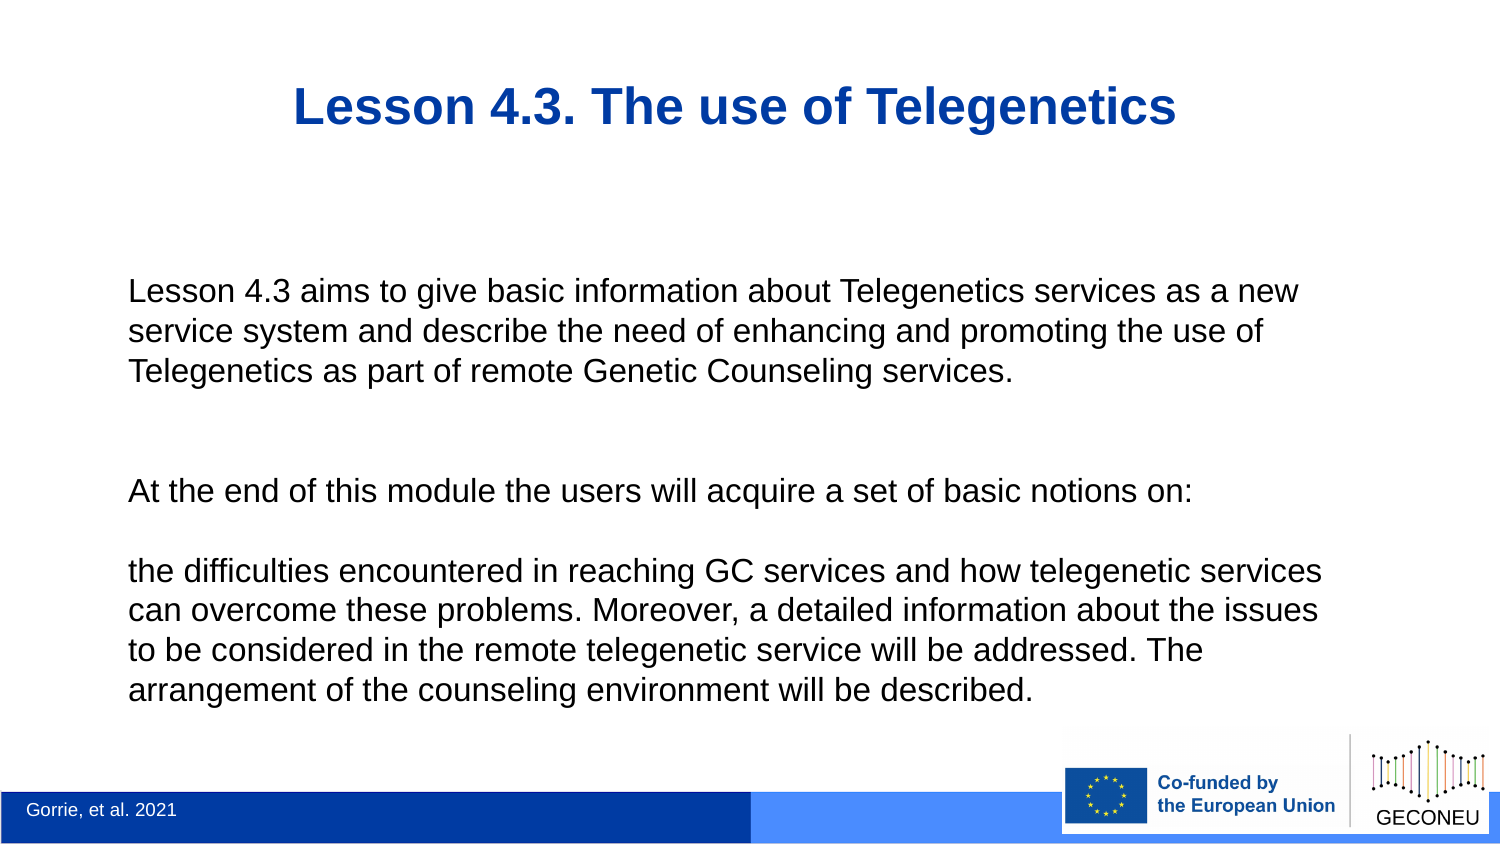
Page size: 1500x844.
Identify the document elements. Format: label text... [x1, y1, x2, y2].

picture [0, 726, 1500, 844]
list [113, 676, 1367, 727]
title Lesson 4.3. The use of Telegenetics [0, 47, 1473, 243]
text_box Lesson 4.3 aims to give basic information about Telegenetics services as a new service system and describe the need of enhancing and promoting the use of Telegenetics as part of remote Genetic Counseling services. At the end of this module the users will acquire a set of basic notions on: the difficulties encountered in reaching GC services and how telegenetic services can overcome these problems. Moreover, a detailed information about the issues to be considered in the remote telegenetic service will be addressed. The arrangement of the counseling environment will be described. [113, 243, 1367, 676]
